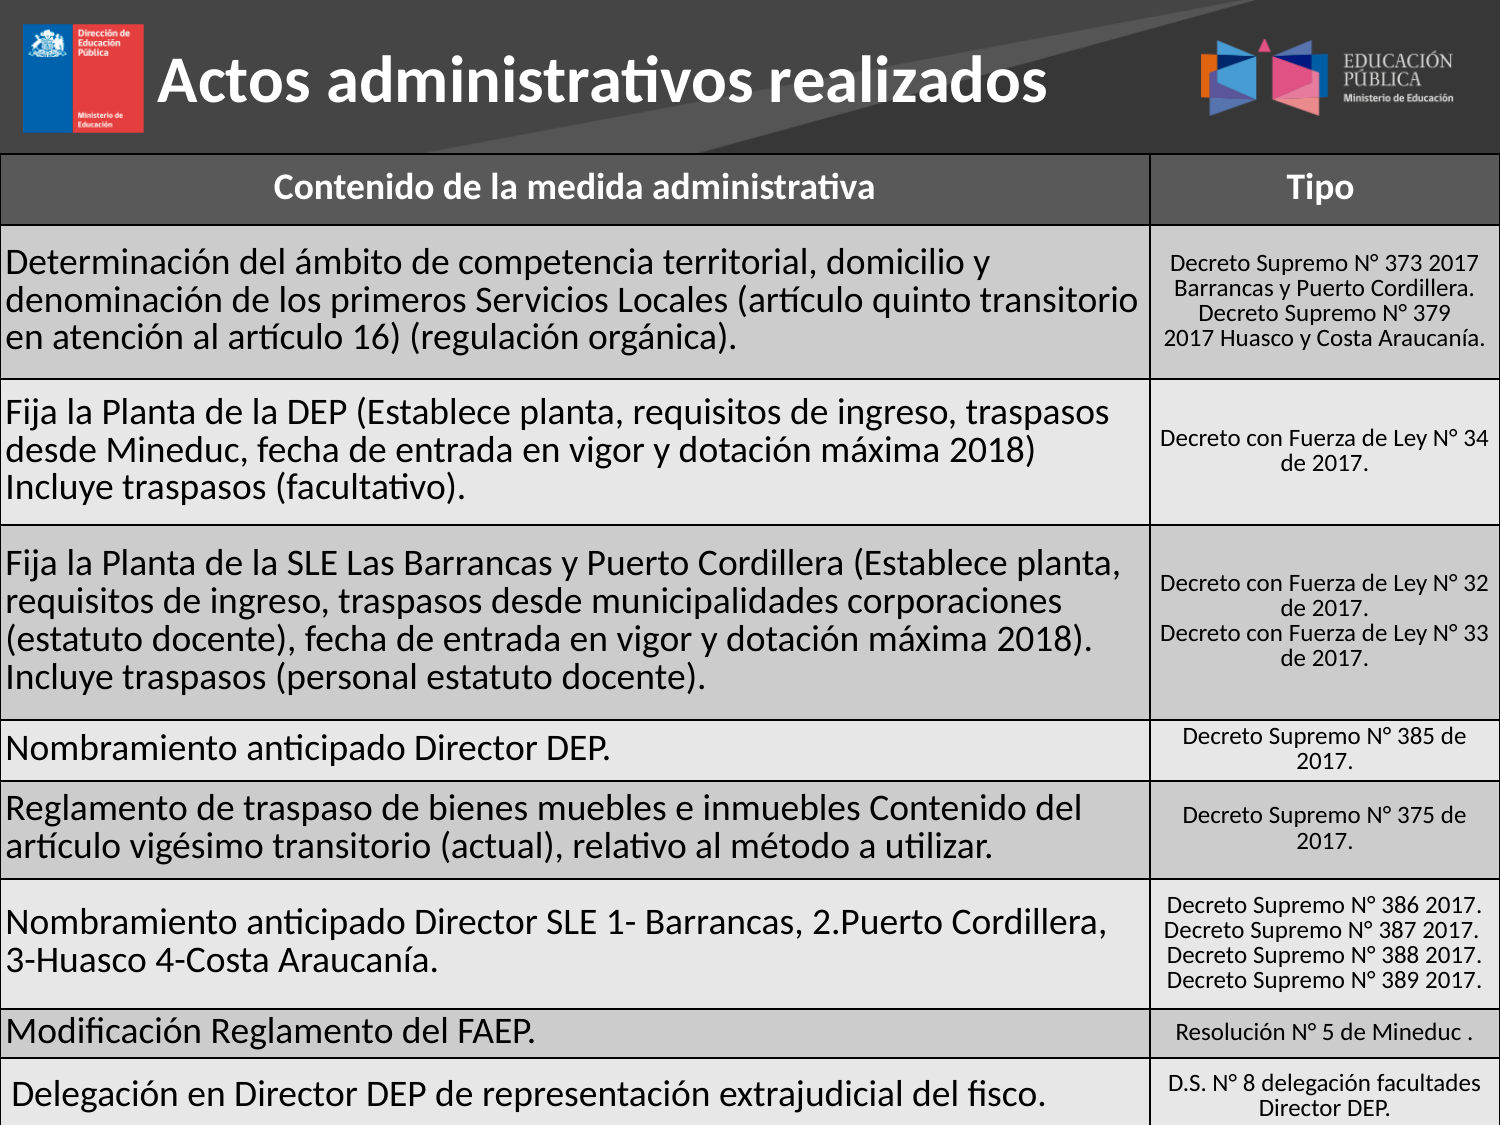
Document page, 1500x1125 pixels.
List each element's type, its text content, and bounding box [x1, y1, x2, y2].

table_cell Reglamento de traspaso de bienes muebles e inmuebles Contenido del artículo vigésimo transitorio (actual), relativo al método a utilizar. [1, 782, 1149, 878]
text_box Actos administrativos realizados [143, 27, 1248, 123]
table_cell Nombramiento anticipado Director SLE 1- Barrancas, 2.Puerto Cordillera, 3-Huasco 4-Costa Araucanía. [1, 880, 1149, 1008]
table_cell Decreto Supremo N° 375 de 2017. [1151, 782, 1499, 878]
table_cell Nombramiento anticipado Director DEP. [1, 721, 1149, 780]
table_cell Delegación en Director DEP de representación extrajudicial del fisco. [1, 1059, 1149, 1125]
table_cell Decreto Supremo N° 386 2017. Decreto Supremo N° 387 2017. Decreto Supremo N° 388 2017. Decreto Supremo N° 389 2017. [1151, 880, 1499, 1008]
table_cell Modificación Reglamento del FAEP. [1, 1010, 1149, 1057]
table_cell Decreto Supremo N° 385 de 2017. [1151, 721, 1499, 780]
table_header Contenido de la medida administrativa [1, 155, 1149, 224]
table_cell Determinación del ámbito de competencia territorial, domicilio y denominación de los primeros Servicios Locales (artículo quinto transitorio en atención al artículo 16) (regulación orgánica). [1, 226, 1149, 378]
table_cell Decreto Supremo N° 373 2017 Barrancas y Puerto Cordillera. Decreto Supremo N° 379 2017 Huasco y Costa Araucanía. [1151, 226, 1499, 378]
table_cell D.S. N° 8 delegación facultades Director DEP. [1151, 1059, 1499, 1125]
picture [0, 0, 1500, 153]
table_cell Fija la Planta de la SLE Las Barrancas y Puerto Cordillera (Establece planta, requisitos de ingreso, traspasos desde municipalidades corporaciones (estatuto docente), fecha de entrada en vigor y dotación máxima 2018). Incluye traspasos (personal estatuto docente). [1, 526, 1149, 719]
table_cell Decreto con Fuerza de Ley N° 32 de 2017. Decreto con Fuerza de Ley N° 33 de 2017. [1151, 526, 1499, 719]
slide_number 23 [1074, 1042, 1425, 1103]
table_cell Resolución N° 5 de Mineduc . [1151, 1010, 1499, 1057]
table_header Tipo [1151, 155, 1499, 224]
table_cell Fija la Planta de la DEP (Establece planta, requisitos de ingreso, traspasos desde Mineduc, fecha de entrada en vigor y dotación máxima 2018) Incluye traspasos (facultativo). [1, 380, 1149, 524]
table_cell Decreto con Fuerza de Ley N° 34 de 2017. [1151, 380, 1499, 524]
